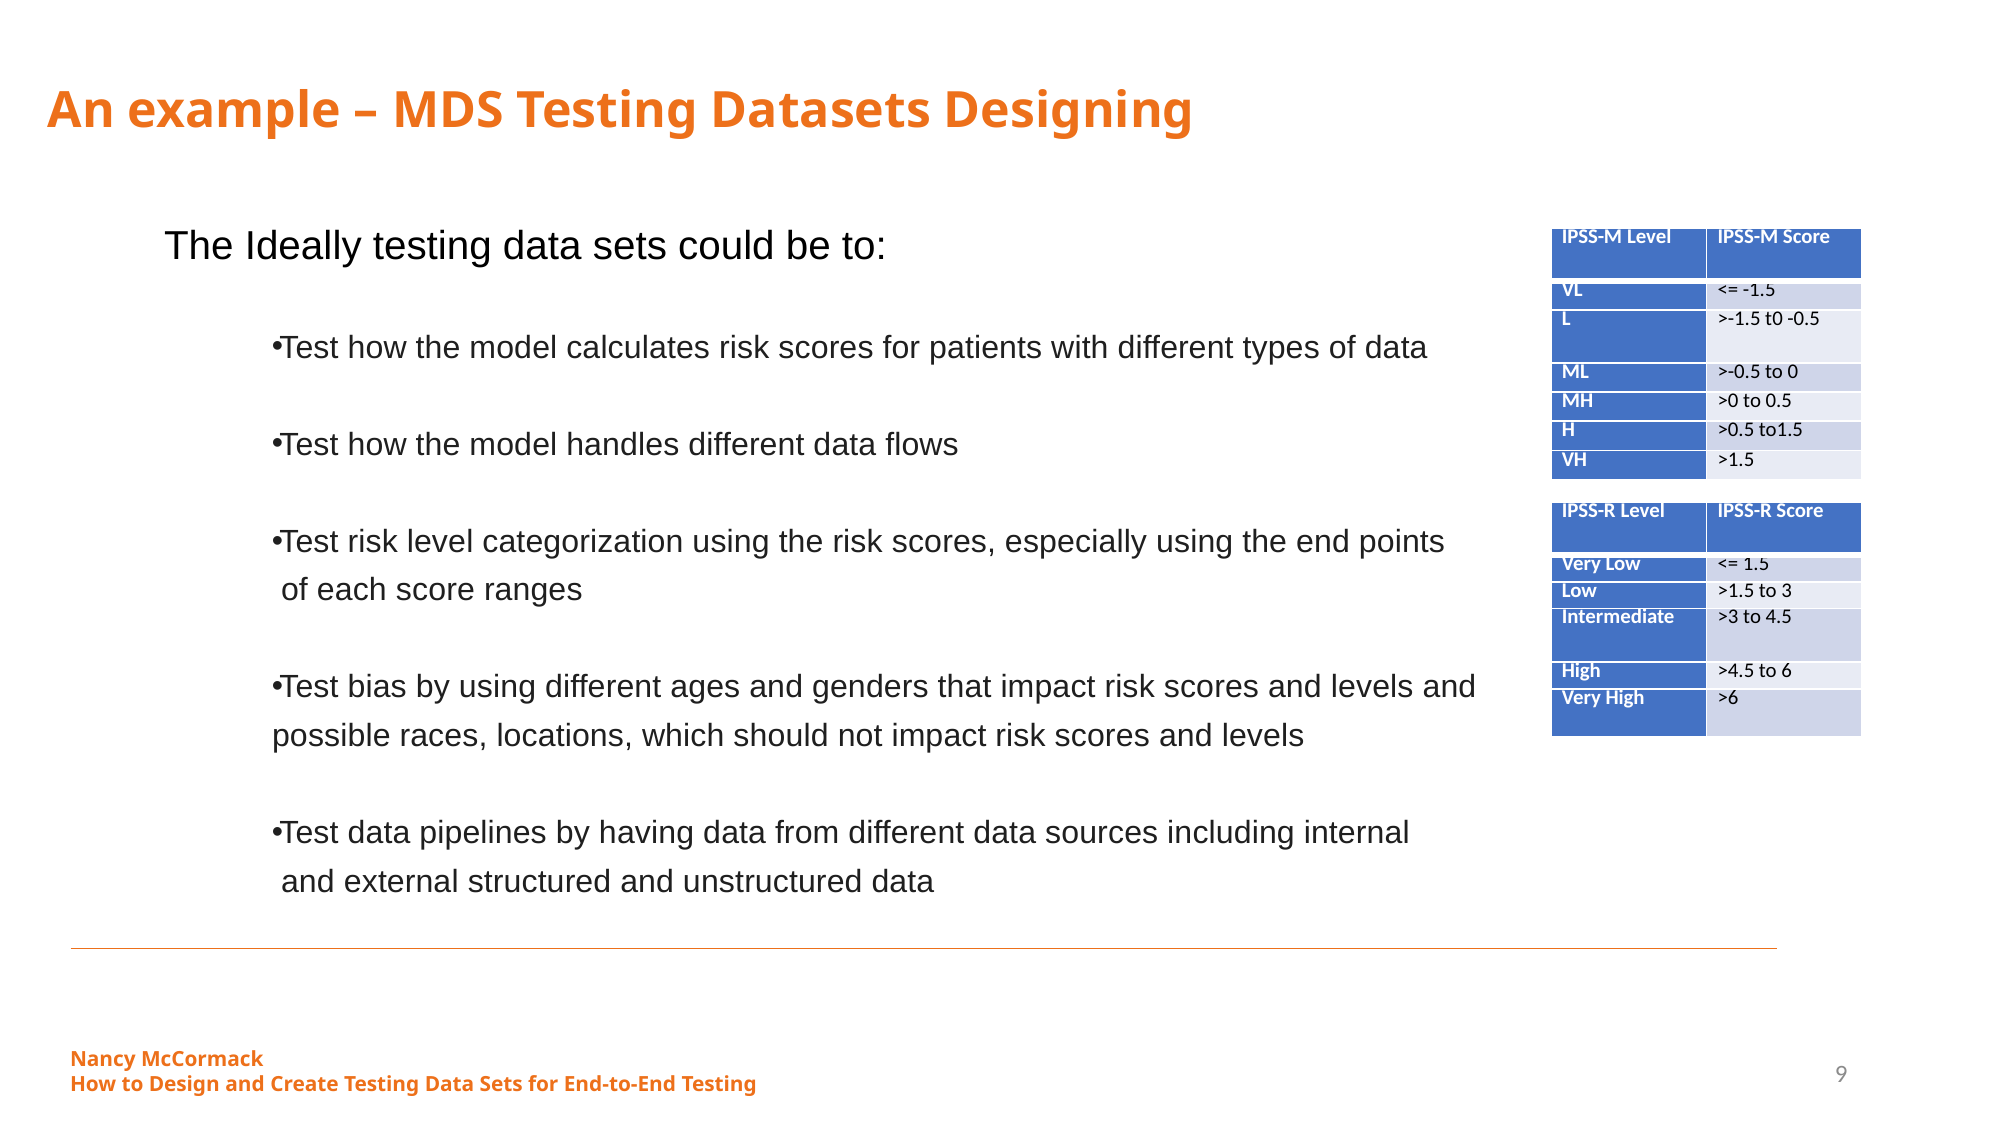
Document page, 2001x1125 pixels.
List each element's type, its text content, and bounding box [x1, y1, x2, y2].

table_cell >6 [1707, 690, 1861, 736]
table_cell Intermediate [1552, 609, 1706, 661]
table_cell <= -1.5 [1707, 284, 1861, 309]
table_cell <= 1.5 [1707, 558, 1861, 581]
table_cell >1.5 to 3 [1707, 583, 1861, 608]
table_cell H [1552, 422, 1706, 450]
table_header IPSS-M Level [1552, 229, 1706, 278]
table_cell >-1.5 t0 -0.5 [1707, 311, 1861, 362]
title An example – MDS Testing Datasets Designing [32, 47, 1968, 175]
table_cell >0 to 0.5 [1707, 393, 1861, 420]
table_cell ML [1552, 364, 1706, 391]
table_cell >1.5 [1707, 451, 1861, 479]
table_header IPSS-M Score [1707, 229, 1861, 278]
table_cell Very High [1552, 690, 1706, 736]
list The Ideally testing data sets could be to: Test how the model calculates risk scores for patients with different types of data Test how the model handles different data flows Test risk level categorization using the risk scores, especially using the end points of each score ranges Test bias by using different ages and genders that impact risk scores and levels and possible races, locations, which should not impact risk scores and levels Test data pipelines by having data from different data sources including internal and external structured and unstructured data [77, 216, 1536, 923]
table_cell VL [1552, 284, 1706, 309]
slide_number 9 [1412, 1042, 1863, 1103]
table_cell MH [1552, 393, 1706, 420]
table_cell Low [1552, 583, 1706, 608]
table_cell Very Low [1552, 558, 1706, 581]
table_cell >-0.5 to 0 [1707, 364, 1861, 391]
table_header IPSS-R Score [1707, 503, 1861, 552]
table_header IPSS-R Level [1552, 503, 1706, 552]
table_cell >4.5 to 6 [1707, 663, 1861, 688]
text_box Nancy McCormack How to Design and Create Testing Data Sets for End-to-End Testing [55, 1038, 842, 1104]
table_cell L [1552, 311, 1706, 362]
table_cell High [1552, 663, 1706, 688]
table_cell >0.5 to1.5 [1707, 422, 1861, 450]
table_cell >3 to 4.5 [1707, 609, 1861, 661]
table_cell VH [1552, 451, 1706, 479]
